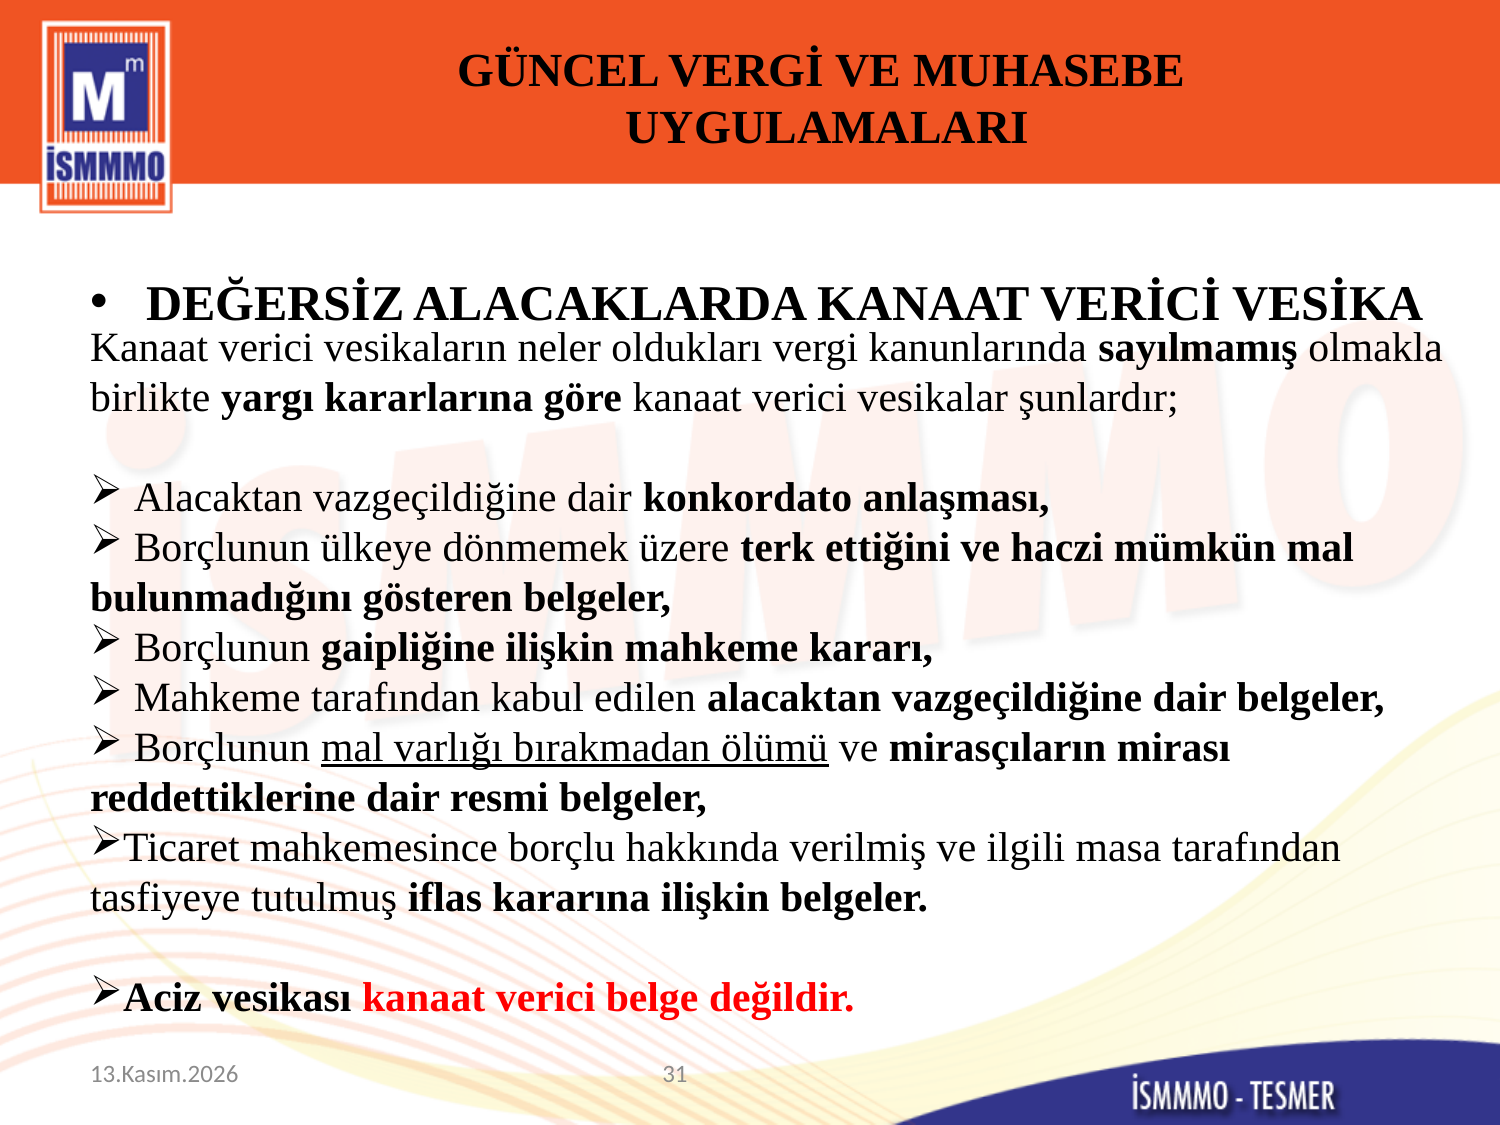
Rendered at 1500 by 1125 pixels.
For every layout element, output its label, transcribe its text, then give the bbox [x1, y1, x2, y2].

title GÜNCEL VERGİ VE MUHASEBE UYGULAMALARI [230, 30, 1425, 161]
picture [0, 0, 1500, 1125]
text_box Kanaat verici vesikaların neler oldukları vergi kanunlarında sayılmamış olmakla birlikte yargı kararlarına göre kanaat verici vesikalar şunlardır; Alacaktan vazgeçildiğine dair konkordato anlaşması, Borçlunun ülkeye dönmemek üzere terk ettiğini ve haczi mümkün mal bulunmadığını gösteren belgeler, Borçlunun gaipliğine ilişkin mahkeme kararı, Mahkeme tarafından kabul edilen alacaktan vazgeçildiğine dair belgeler, Borçlunun mal varlığı bırakmadan ölümü ve mirasçıların mirası reddettiklerine dair resmi belgeler, Ticaret mahkemesince borçlu hakkında verilmiş ve ilgili masa tarafından tasfiyeye tutulmuş iflas kararına ilişkin belgeler. Aciz vesikası kanaat verici belge değildir. [75, 262, 1459, 1005]
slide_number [75, 1042, 425, 1103]
slide_number 31 [572, 1042, 703, 1103]
